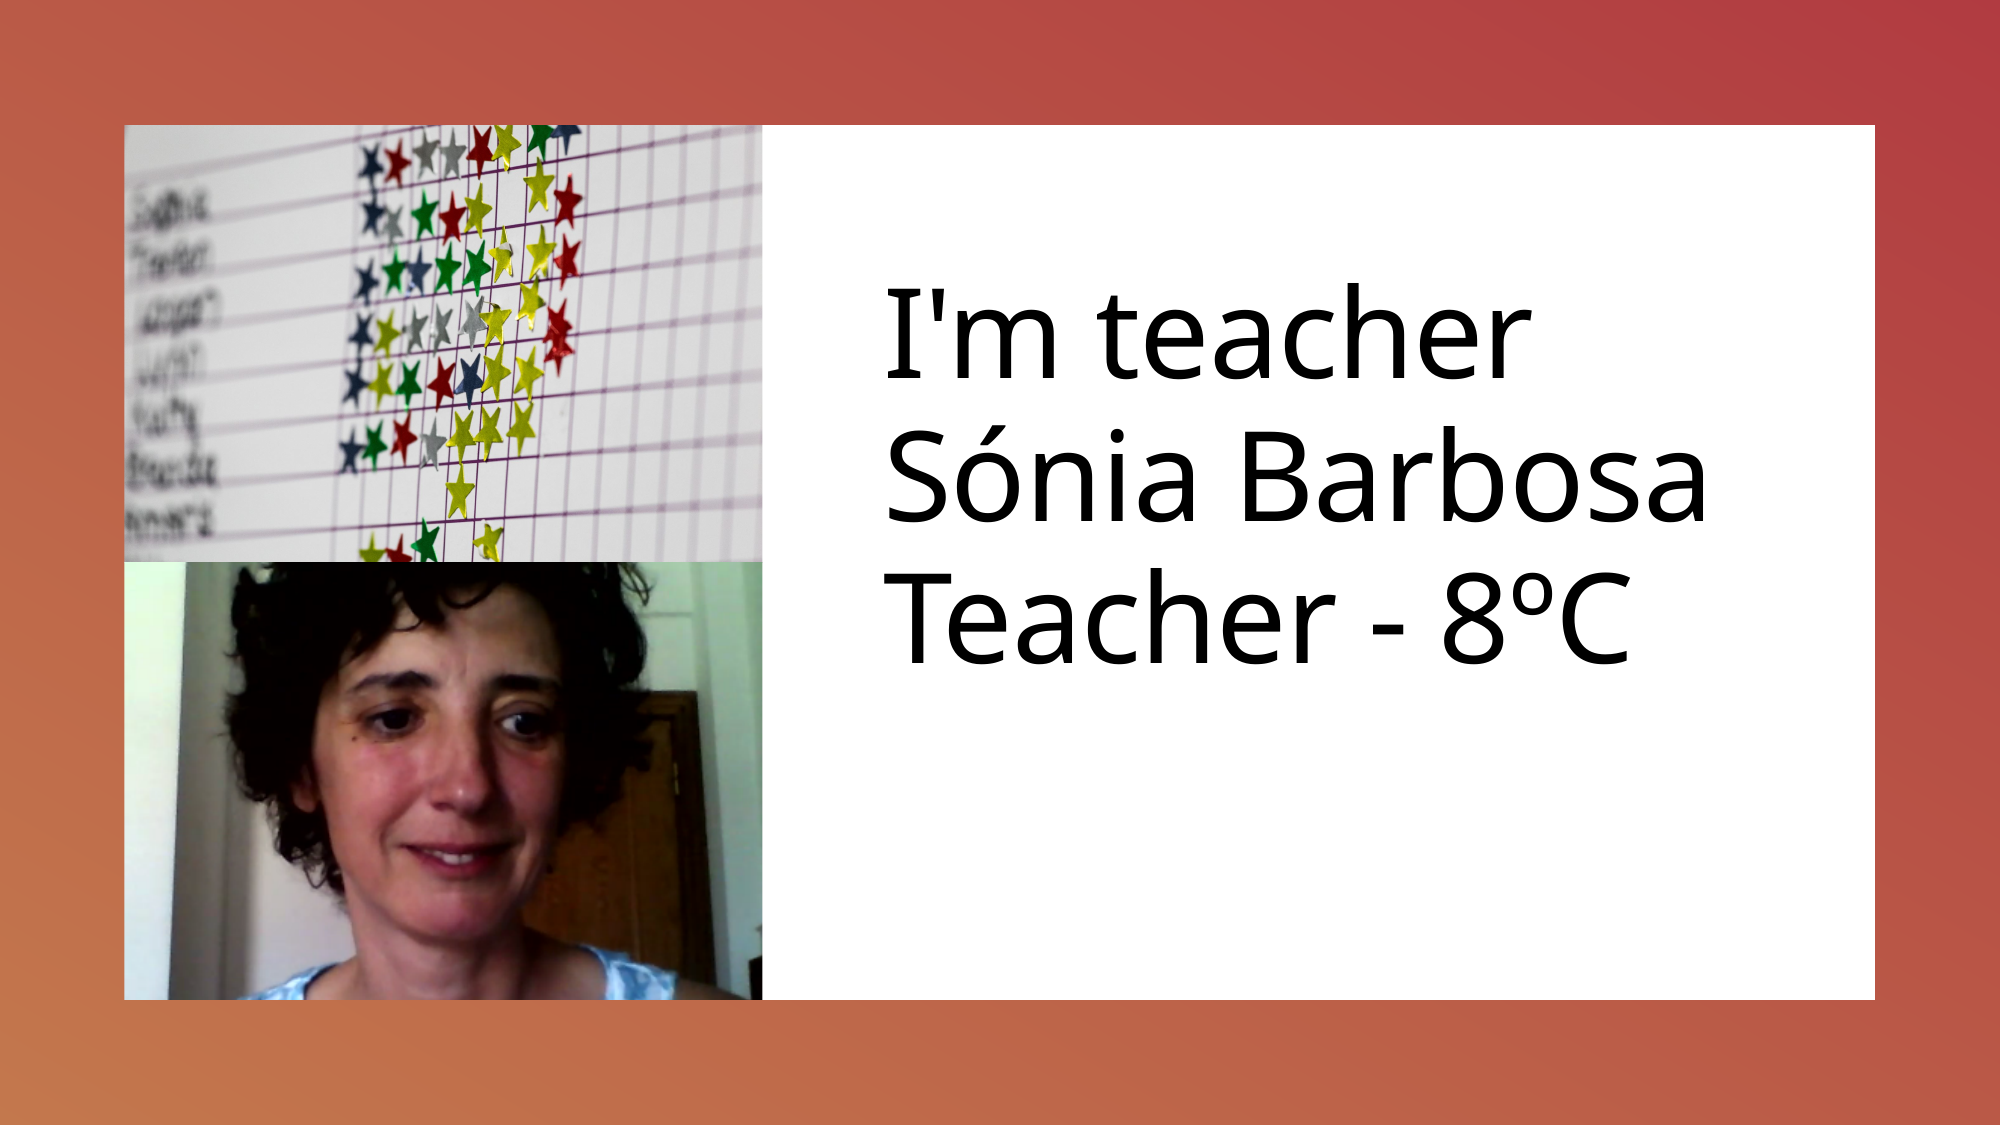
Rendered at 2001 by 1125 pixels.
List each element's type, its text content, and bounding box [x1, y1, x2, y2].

title I'm teacher Sónia Barbosa Teacher - 8ºC [868, 248, 1749, 708]
picture [124, 124, 763, 1000]
text_box [0, 0, 2000, 1125]
text_box [124, 124, 1876, 1001]
